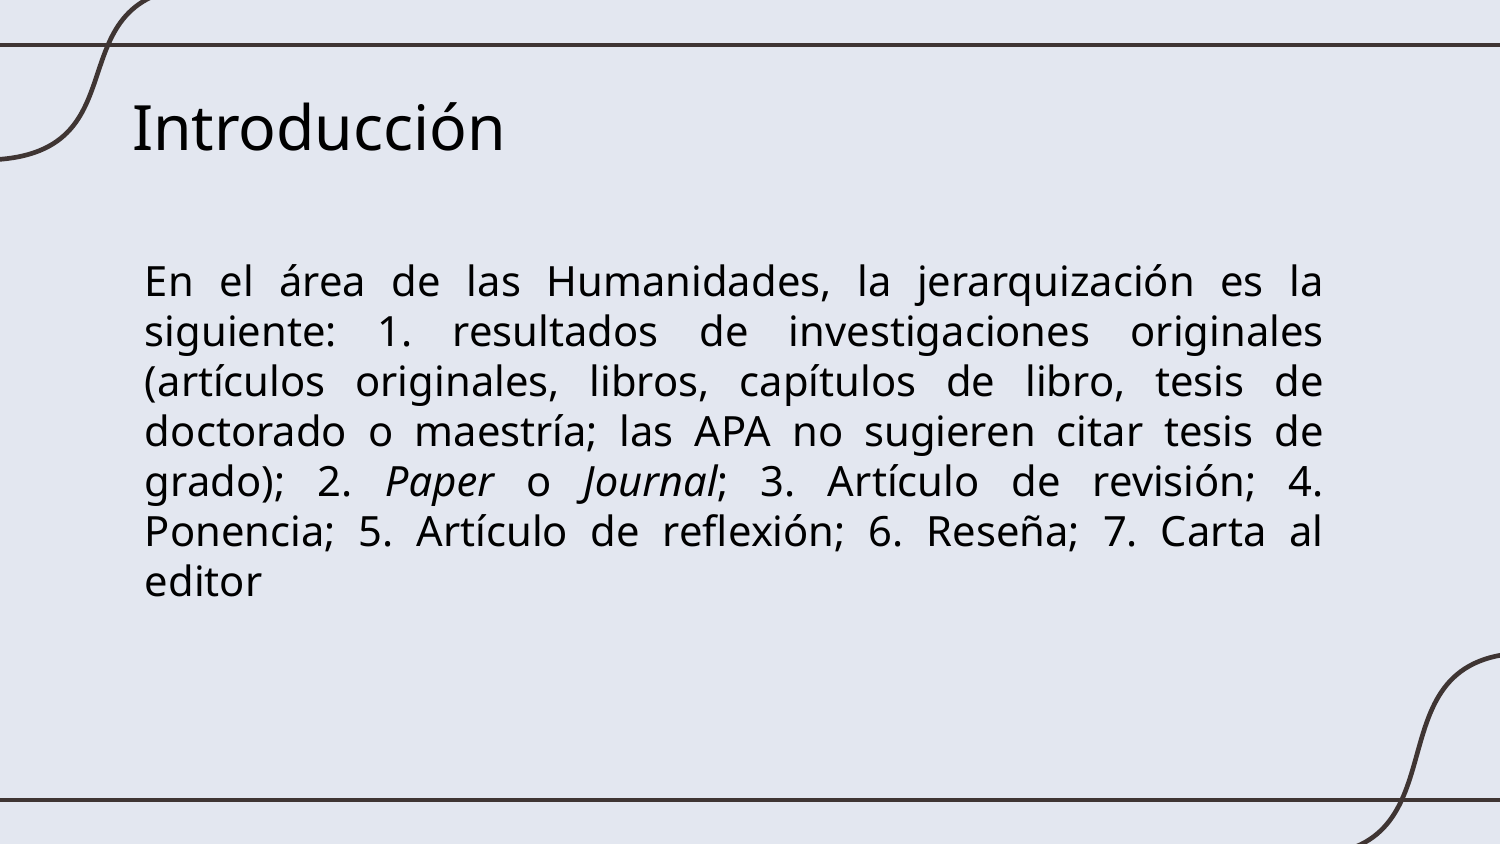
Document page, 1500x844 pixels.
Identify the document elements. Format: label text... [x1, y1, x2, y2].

title Introducción [116, 72, 890, 167]
subtitle En el área de las Humanidades, la jerarquización es la siguiente: 1. resultados de investigaciones originales (artículos originales, libros, capítulos de libro, tesis de doctorado o maestría; las APA no sugieren citar tesis de grado); 2. Paper o Journal; 3. Artículo de revisión; 4. Ponencia; 5. Artículo de reflexión; 6. Reseña; 7. Carta al editor [130, 240, 1340, 305]
